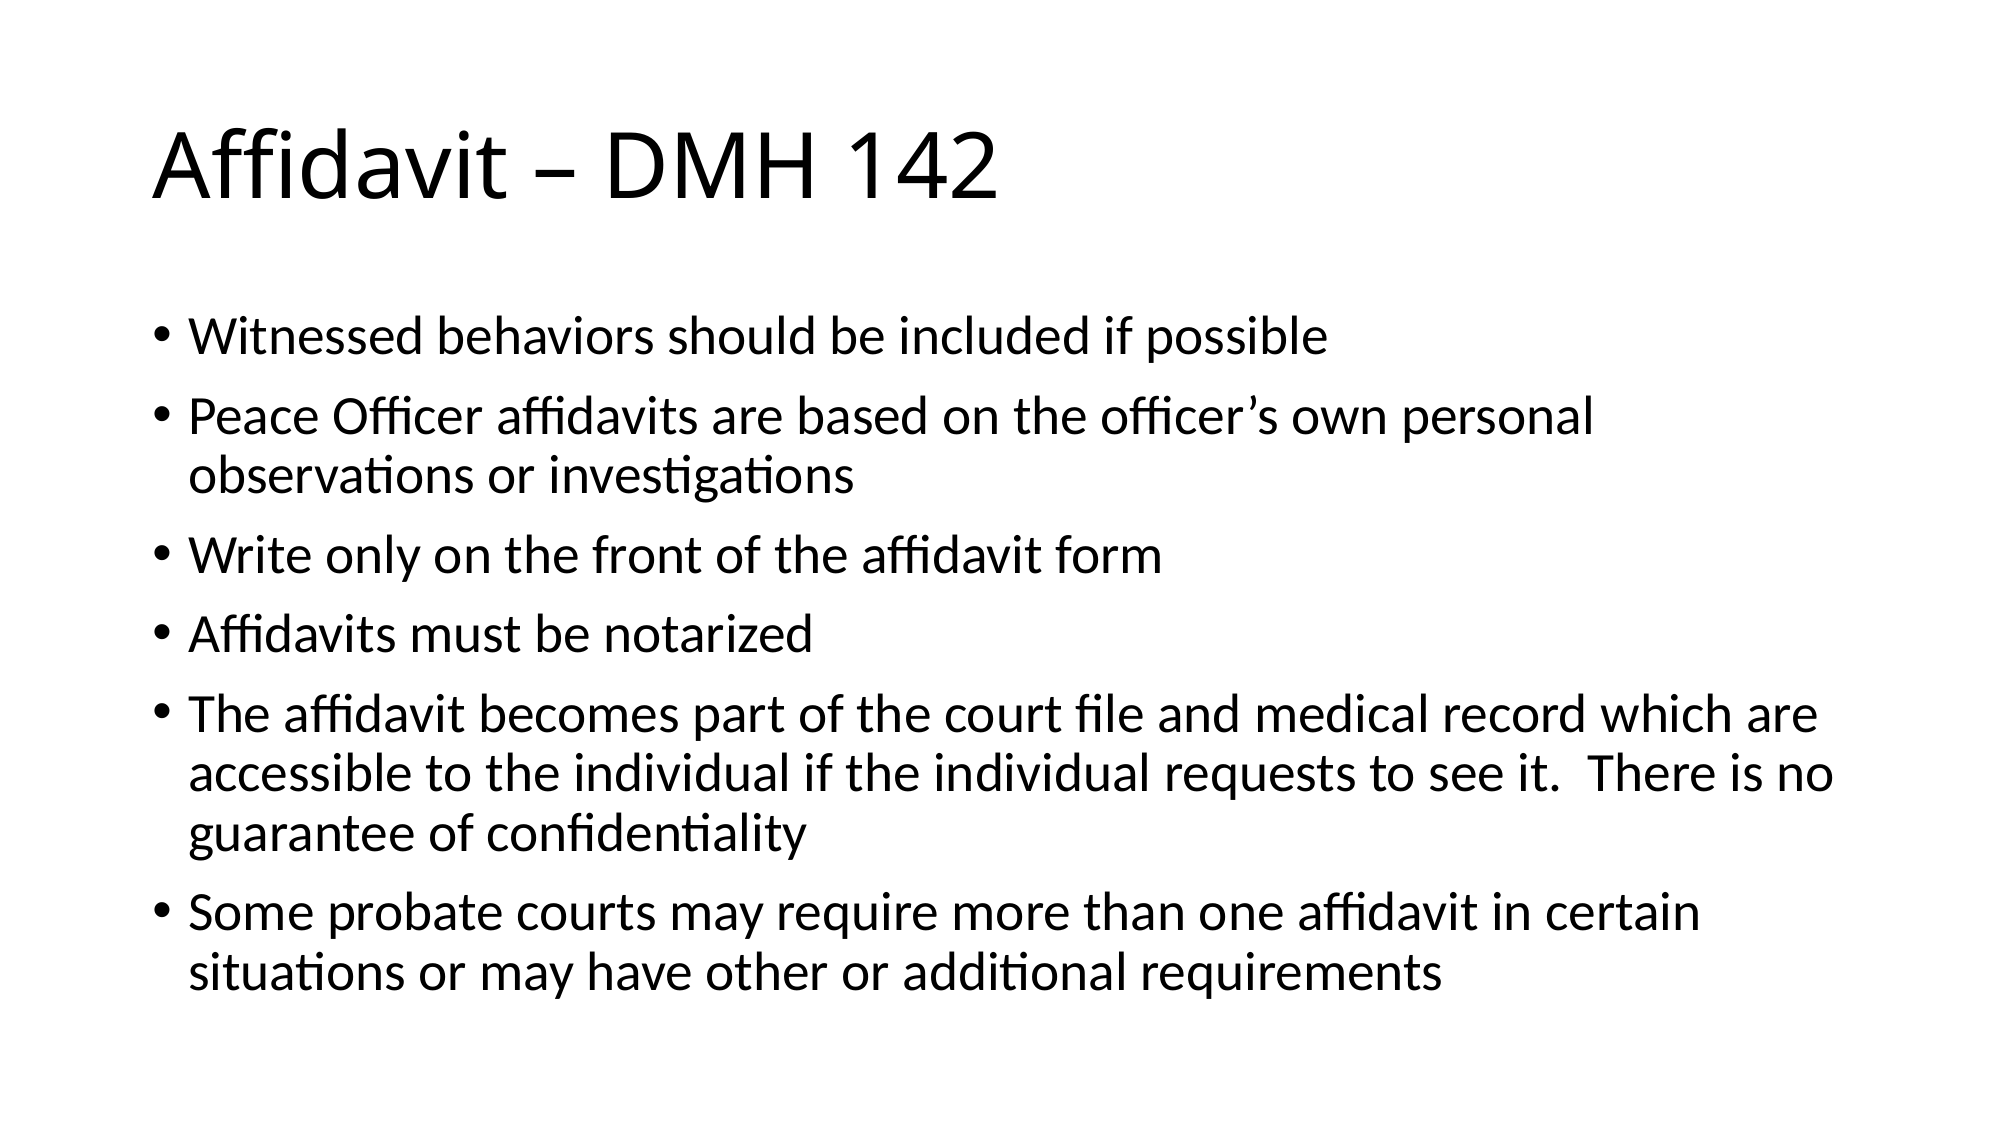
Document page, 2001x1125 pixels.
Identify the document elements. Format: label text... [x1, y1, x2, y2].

title Affidavit – DMH 142 [137, 59, 1863, 278]
list Witnessed behaviors should be included if possible Peace Officer affidavits are based on the officer’s own personal observations or investigations Write only on the front of the affidavit form Affidavits must be notarized The affidavit becomes part of the court file and medical record which are accessible to the individual if the individual requests to see it. There is no guarantee of confidentiality Some probate courts may require more than one affidavit in certain situations or may have other or additional requirements [137, 299, 1863, 1014]
